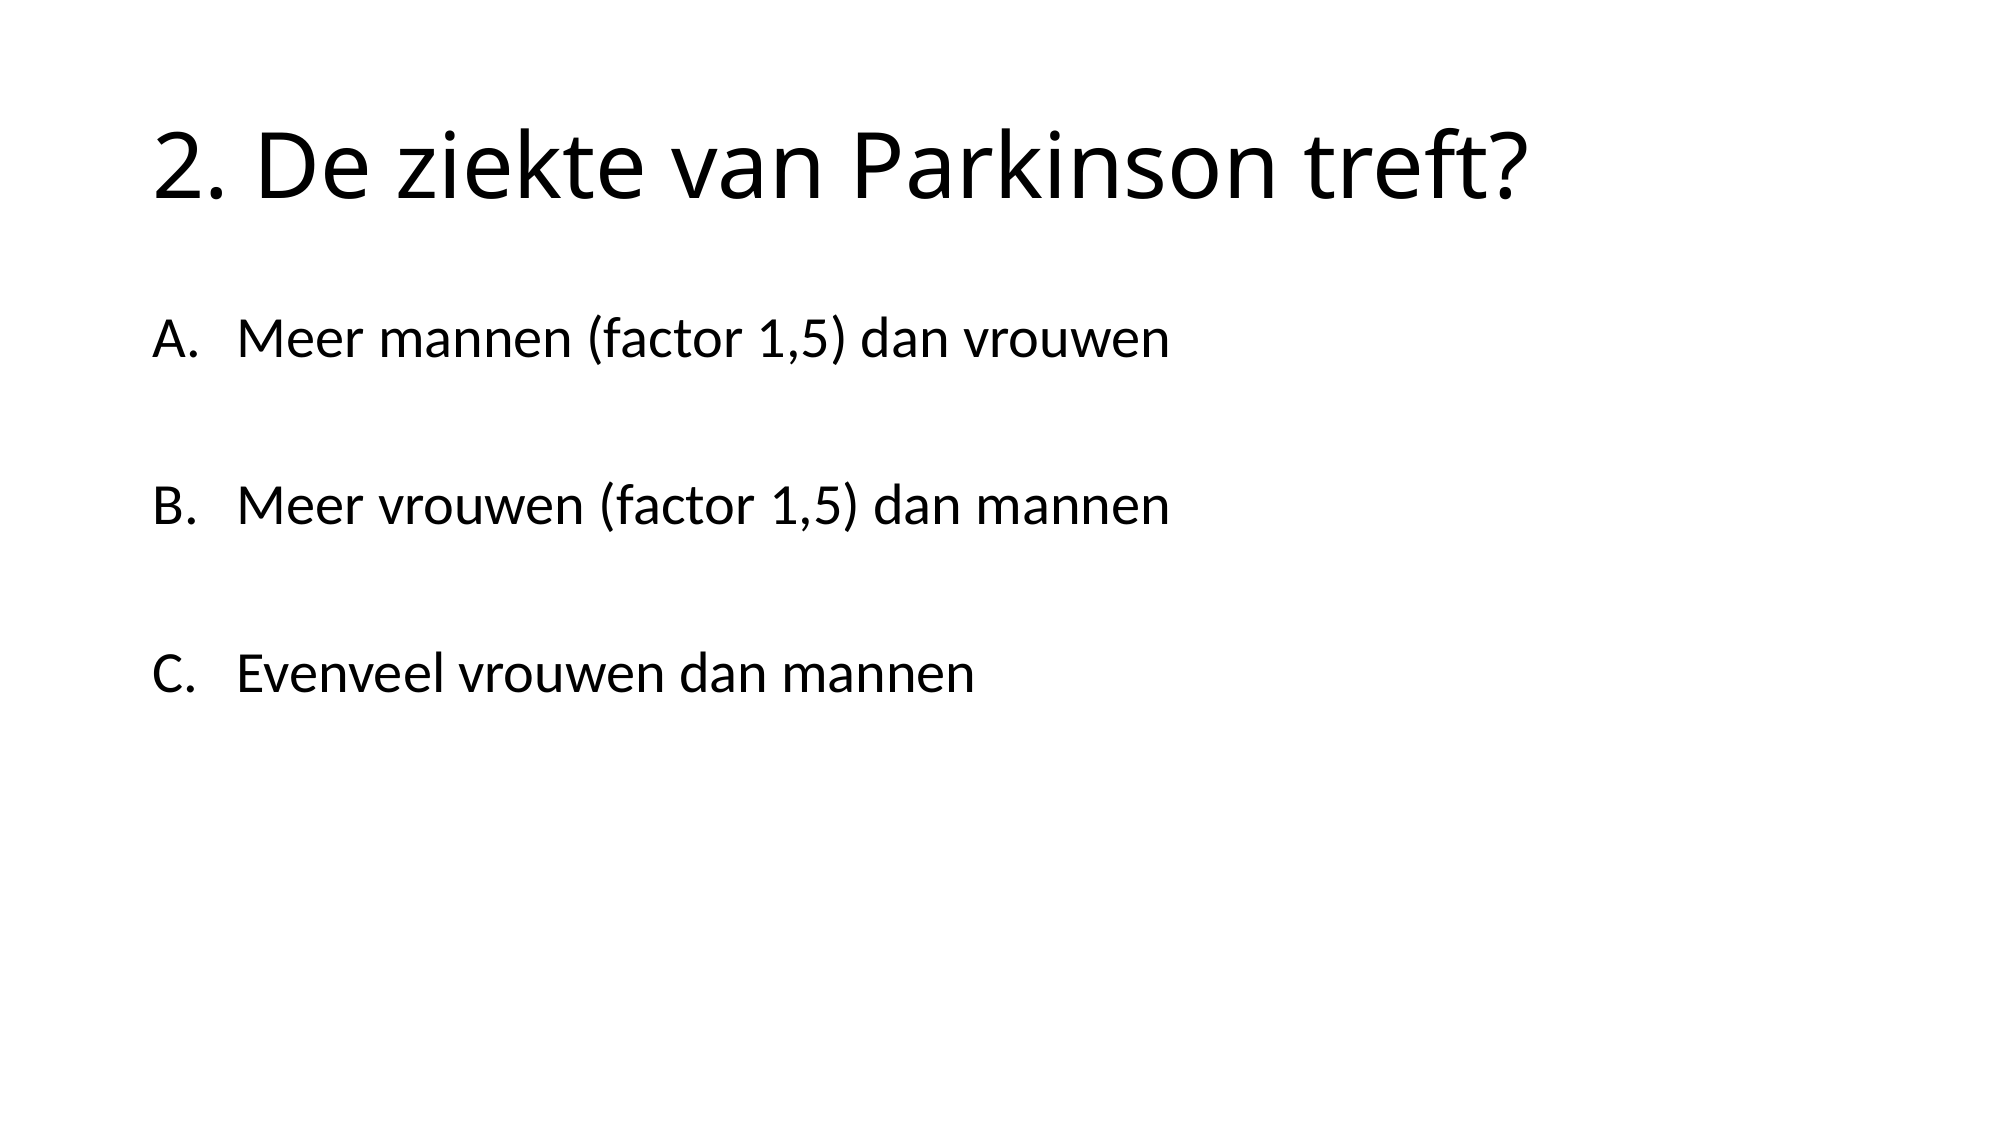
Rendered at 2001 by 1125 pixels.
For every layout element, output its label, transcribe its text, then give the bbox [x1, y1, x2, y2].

title 2. De ziekte van Parkinson treft? [137, 59, 1863, 278]
list Meer mannen (factor 1,5) dan vrouwen Meer vrouwen (factor 1,5) dan mannen Evenveel vrouwen dan mannen [137, 299, 1863, 1014]
